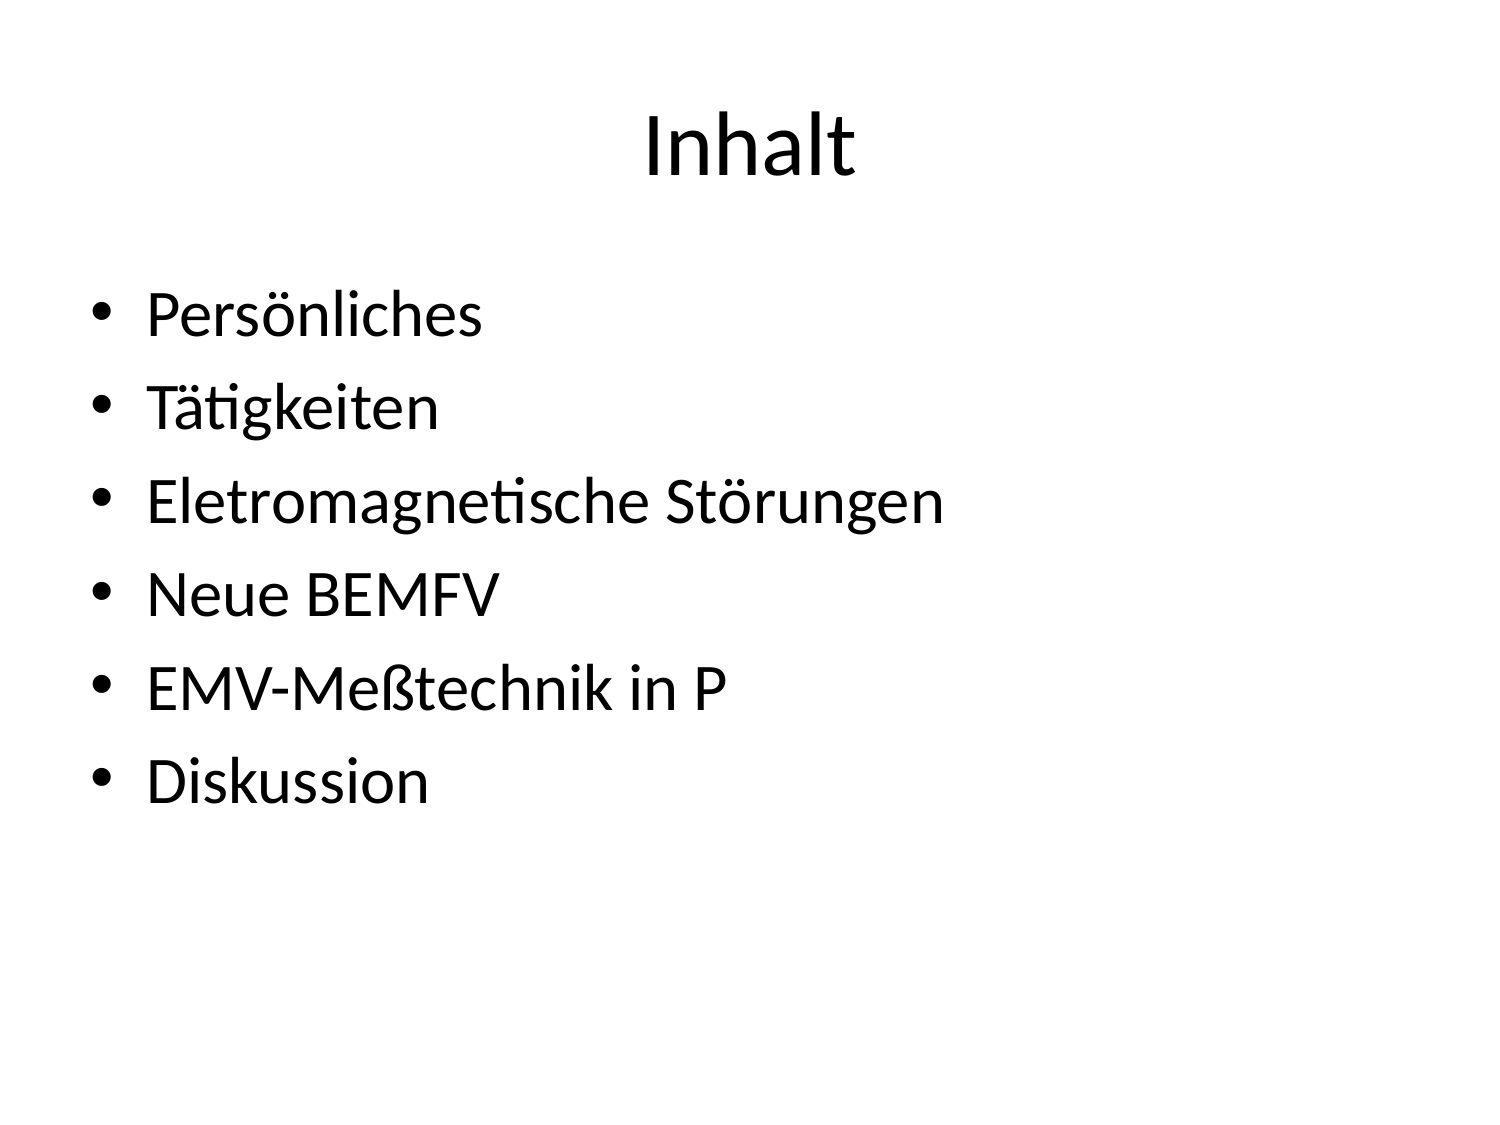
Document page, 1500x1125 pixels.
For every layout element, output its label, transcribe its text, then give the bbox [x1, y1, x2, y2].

title Inhalt [75, 45, 1425, 233]
list Persönliches Tätigkeiten Eletromagnetische Störungen Neue BEMFV EMV-Meßtechnik in P Diskussion [75, 262, 1425, 1005]
